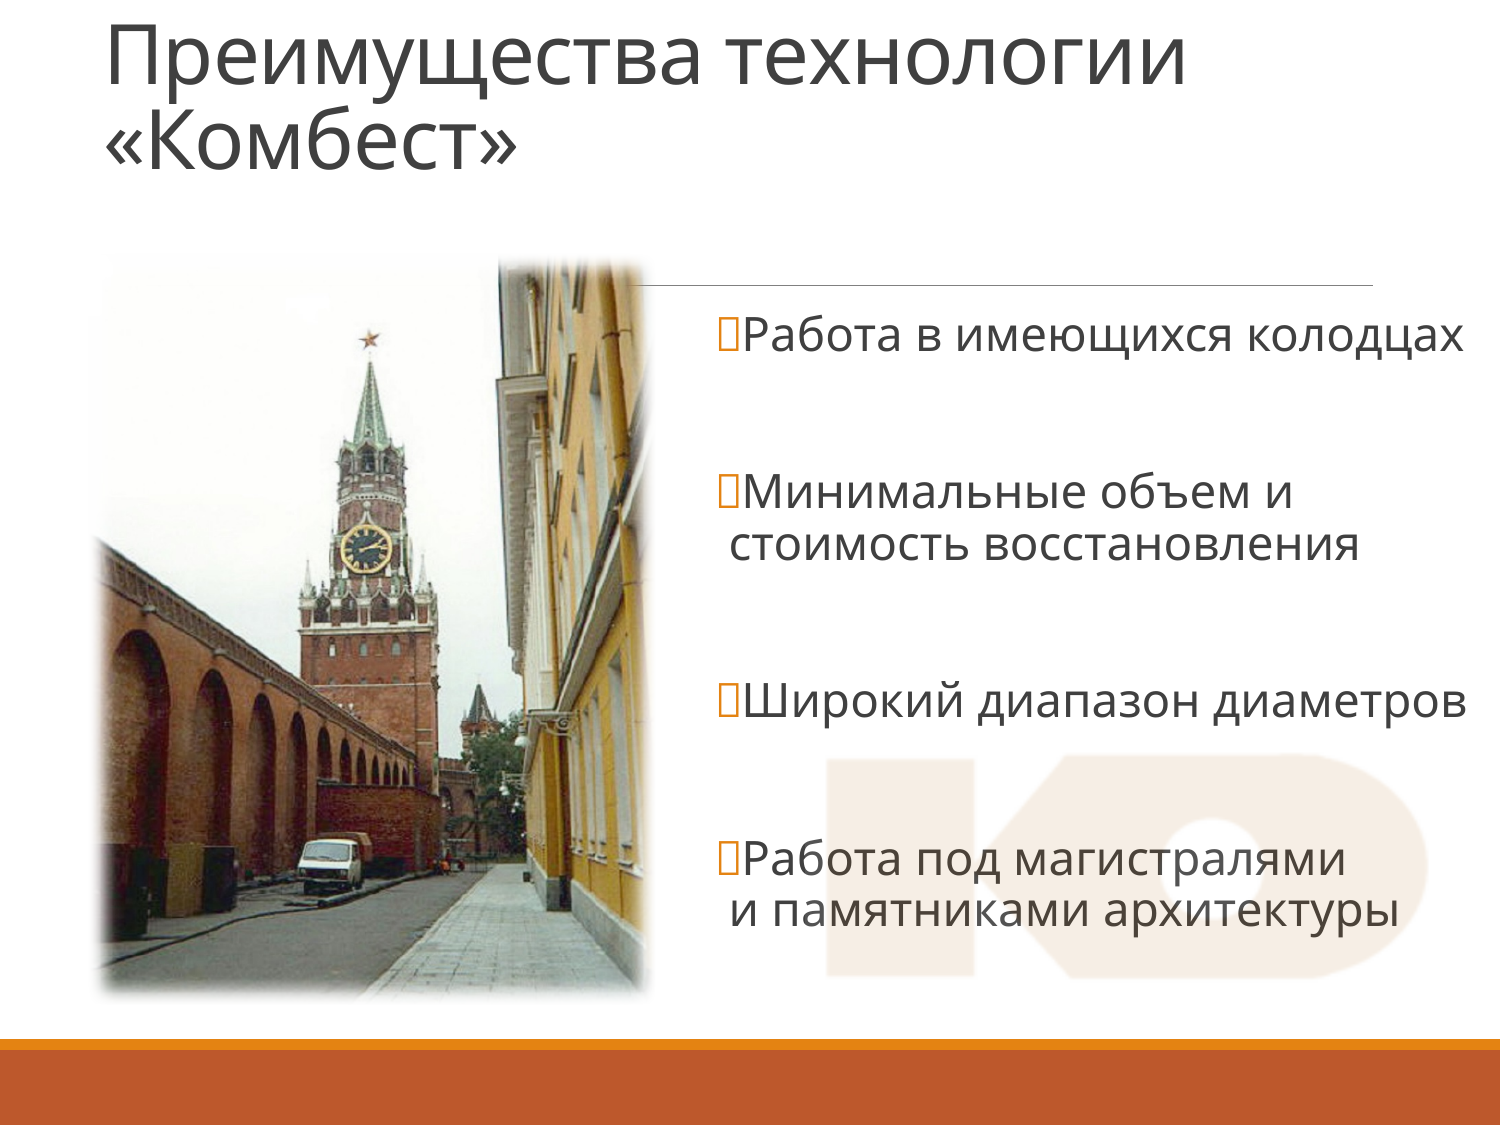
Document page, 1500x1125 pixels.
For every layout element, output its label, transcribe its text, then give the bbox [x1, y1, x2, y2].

picture [804, 728, 1468, 1028]
title Преимущества технологии «Комбест» [88, 101, 1439, 194]
list Работа в имеющихся колодцах Минимальные объем и стоимость восстановления Широкий диапазон диаметров Работа под магистралями и памятниками архитектуры [714, 302, 1471, 1017]
picture [87, 253, 656, 1005]
